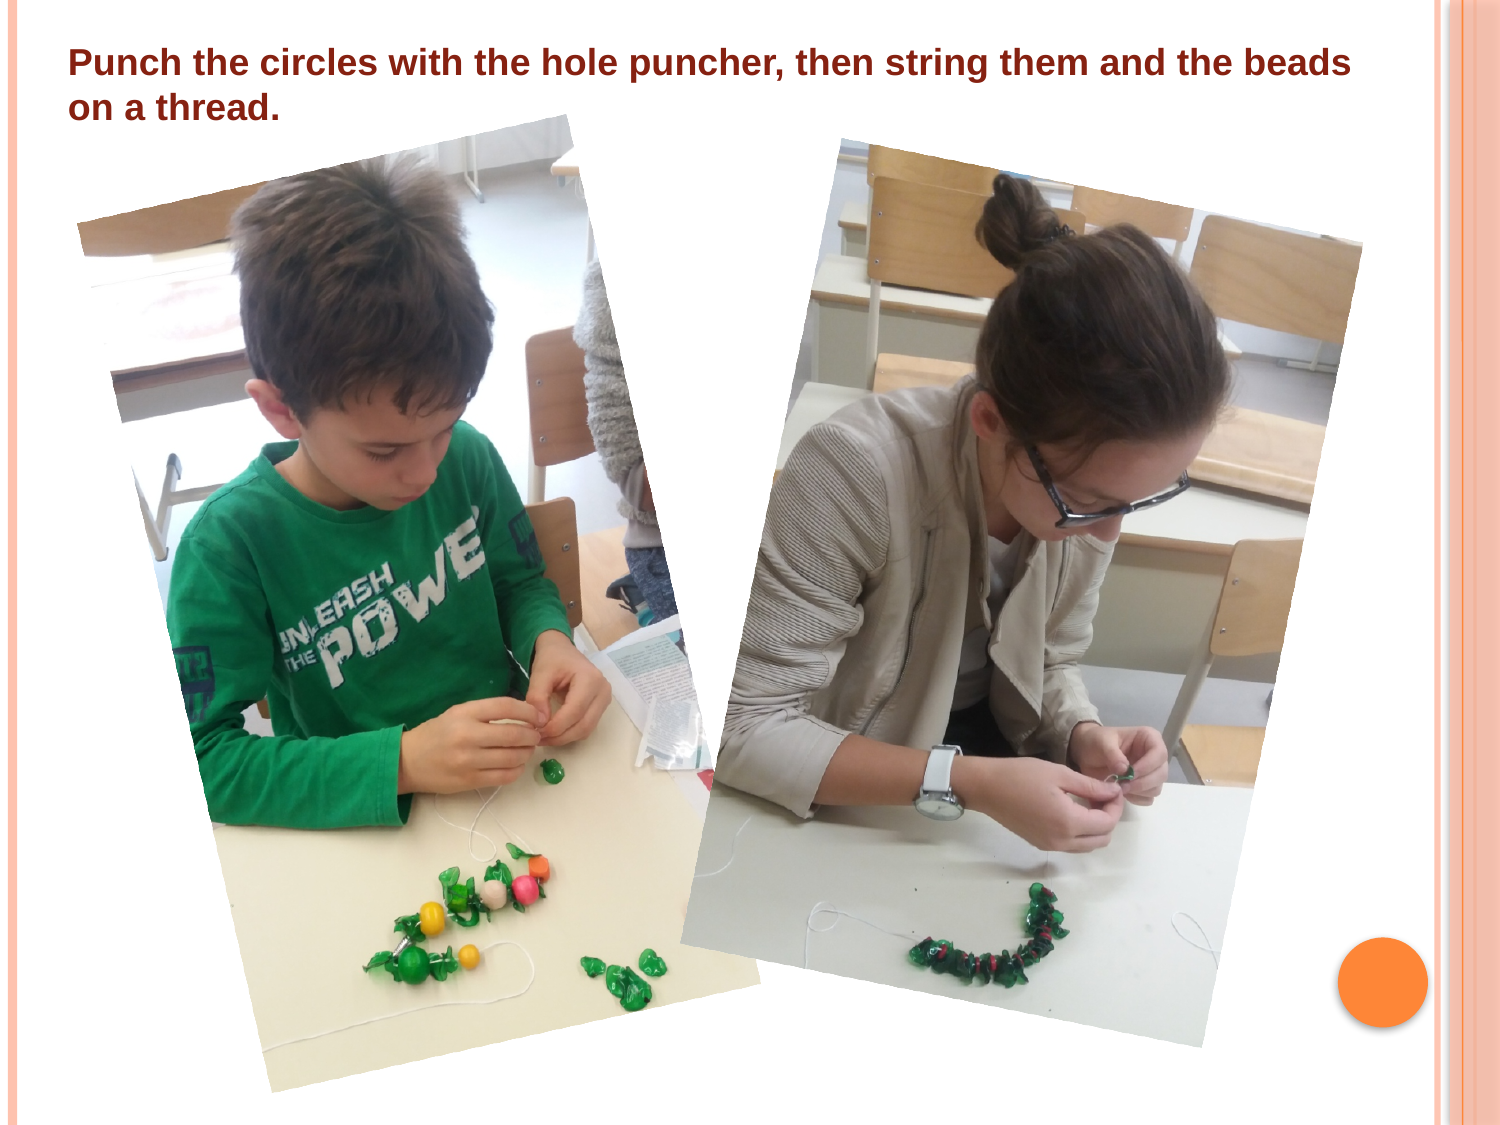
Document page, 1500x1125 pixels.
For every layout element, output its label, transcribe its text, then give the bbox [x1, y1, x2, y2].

picture [77, 115, 1363, 1092]
text_box Punch the circles with the hole puncher, then string them and the beads on a thread. [53, 30, 1412, 136]
